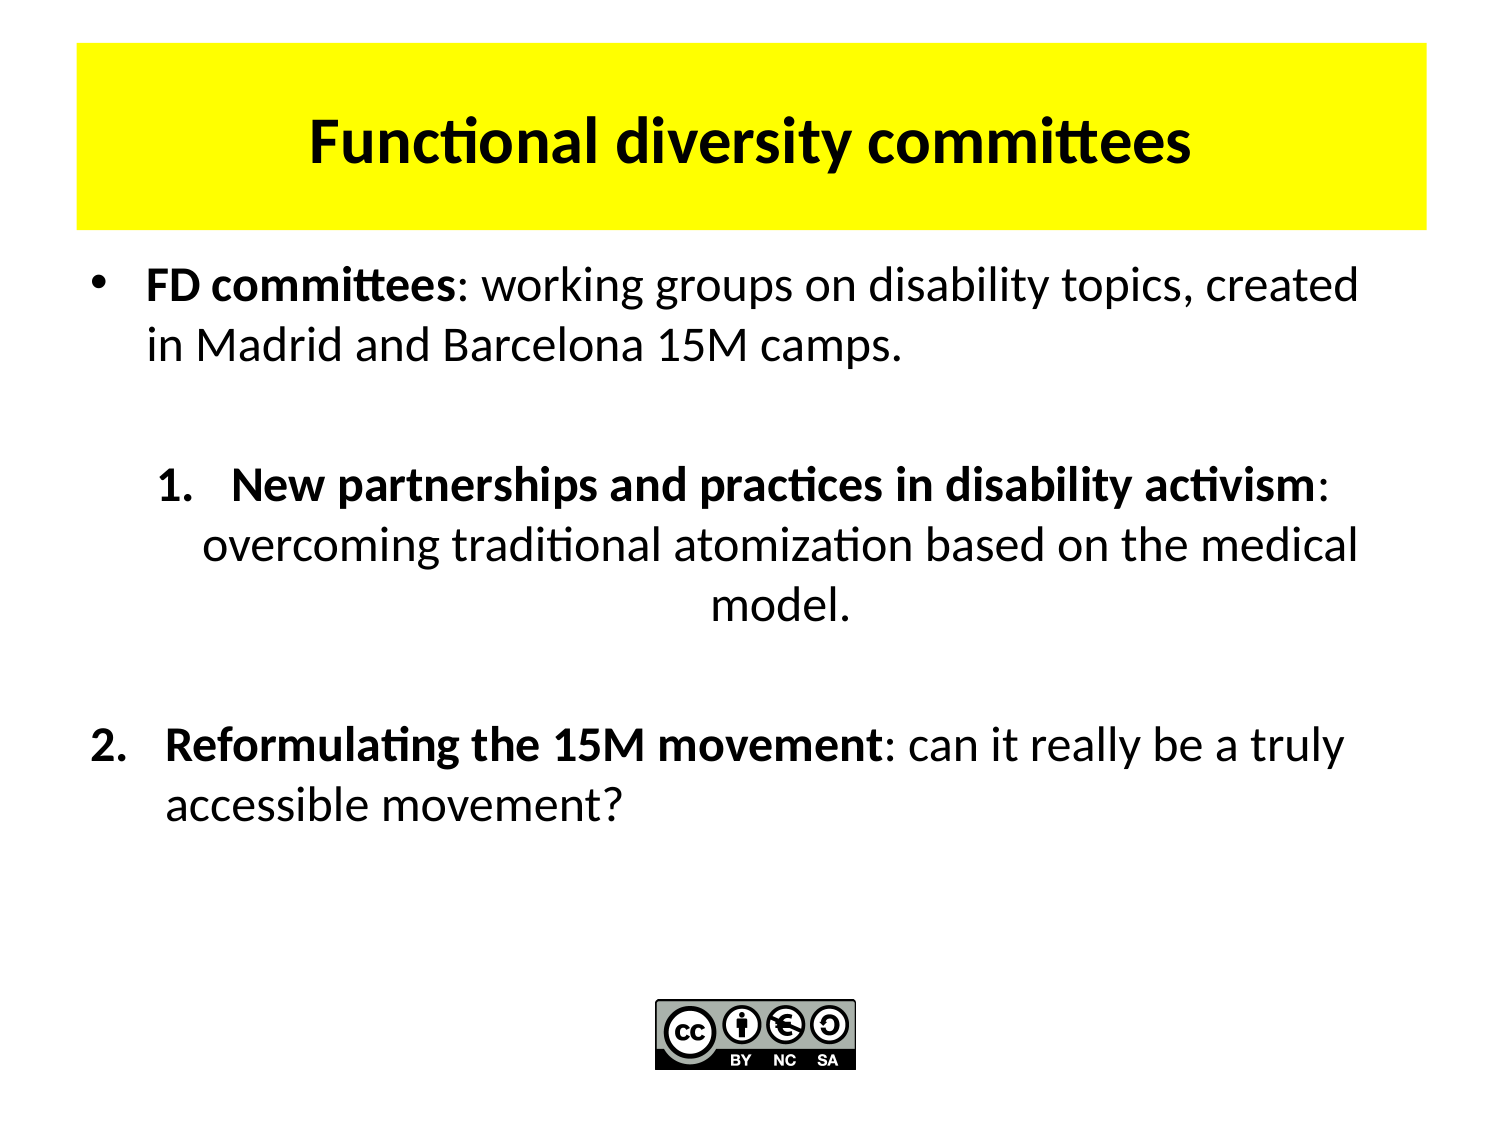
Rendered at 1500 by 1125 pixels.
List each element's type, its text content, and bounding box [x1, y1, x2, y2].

picture [655, 999, 856, 1070]
text_box Functional diversity committees [76, 42, 1427, 231]
list FD committees: working groups on disability topics, created in Madrid and Barcelona 15M camps. New partnerships and practices in disability activism: overcoming traditional atomization based on the medical model. Reformulating the 15M movement: can it really be a truly accessible movement? [75, 243, 1412, 1076]
